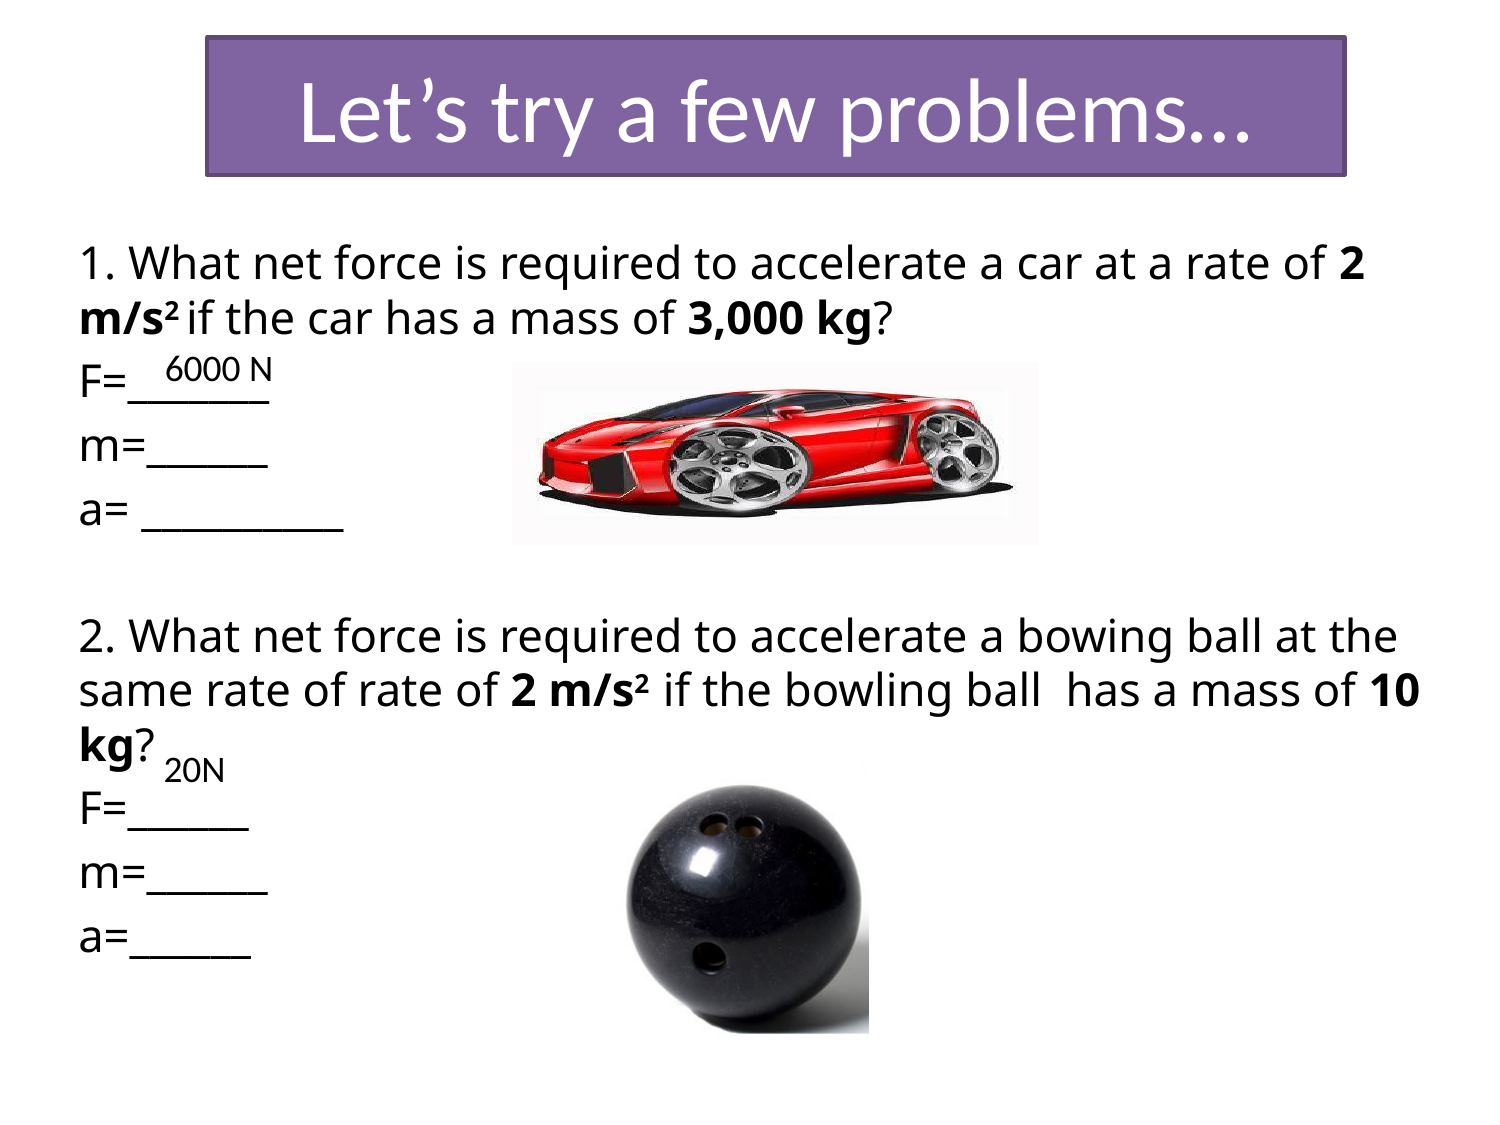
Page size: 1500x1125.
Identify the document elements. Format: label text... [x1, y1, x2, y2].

list 1. What net force is required to accelerate a car at a rate of 2 m/s2 if the car has a mass of 3,000 kg? F=_______ m=______ a= __________ 2. What net force is required to accelerate a bowing ball at the same rate of rate of 2 m/s2 if the bowling ball has a mass of 10 kg? F=______ m=______ a=______ [63, 226, 1489, 969]
picture [512, 362, 1040, 545]
picture [618, 737, 869, 1063]
text_box 6000 N [150, 336, 338, 397]
title Let’s try a few problems… [205, 35, 1347, 177]
text_box 20N [148, 737, 287, 798]
